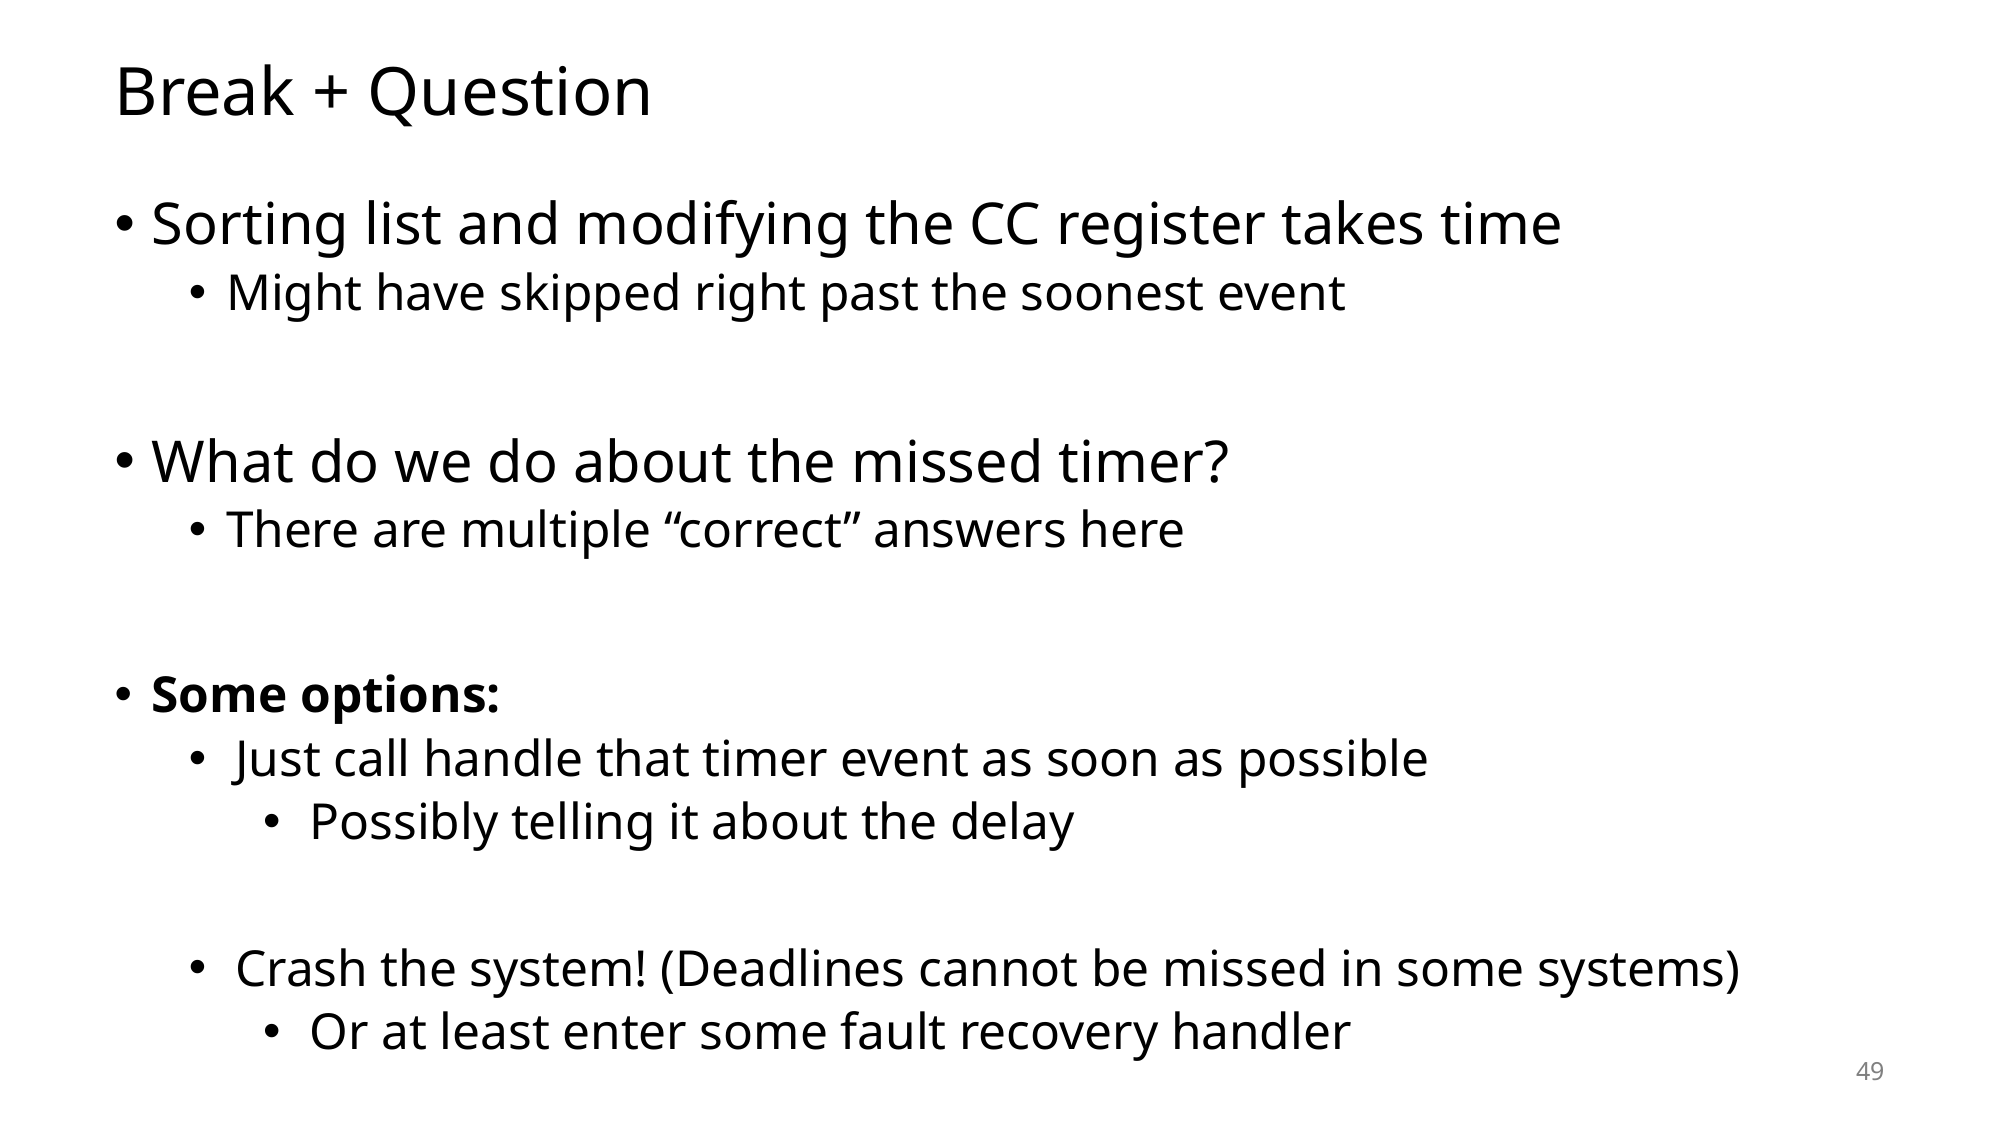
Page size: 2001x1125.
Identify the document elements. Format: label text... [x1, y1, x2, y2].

title Break + Question [99, 37, 1900, 150]
list Sorting list and modifying the CC register takes time Might have skipped right past the soonest event What do we do about the missed timer? There are multiple “correct” answers here Some options: Just call handle that timer event as soon as possible Possibly telling it about the delay Crash the system! (Deadlines cannot be missed in some systems) Or at least enter some fault recovery handler [99, 187, 1900, 1069]
slide_number 49 [1749, 1042, 1900, 1103]
